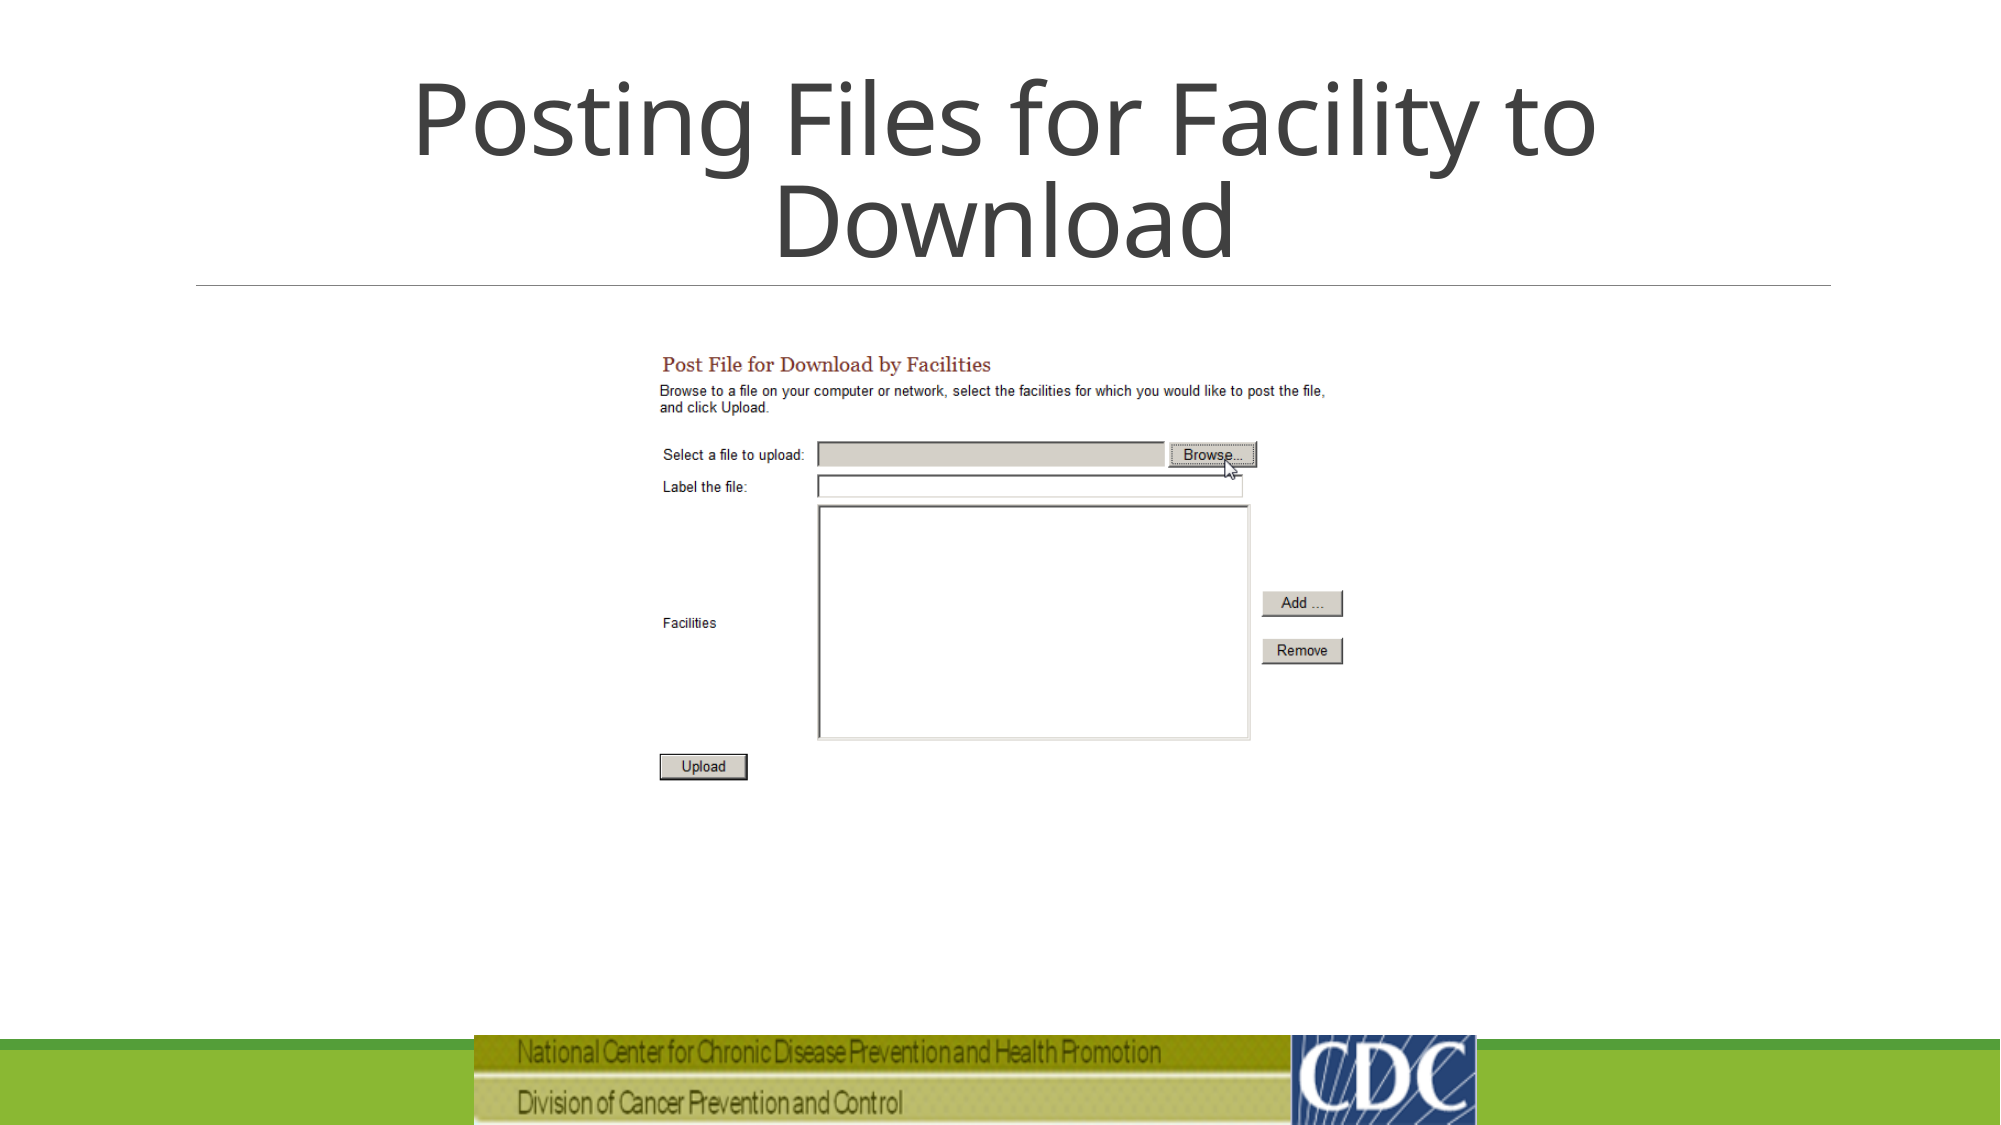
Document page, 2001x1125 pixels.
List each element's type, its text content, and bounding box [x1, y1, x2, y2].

title Posting Files for Facility to Download [180, 47, 1830, 285]
picture [651, 338, 1376, 795]
text_box [651, 264, 2000, 340]
picture [474, 1035, 1477, 1125]
